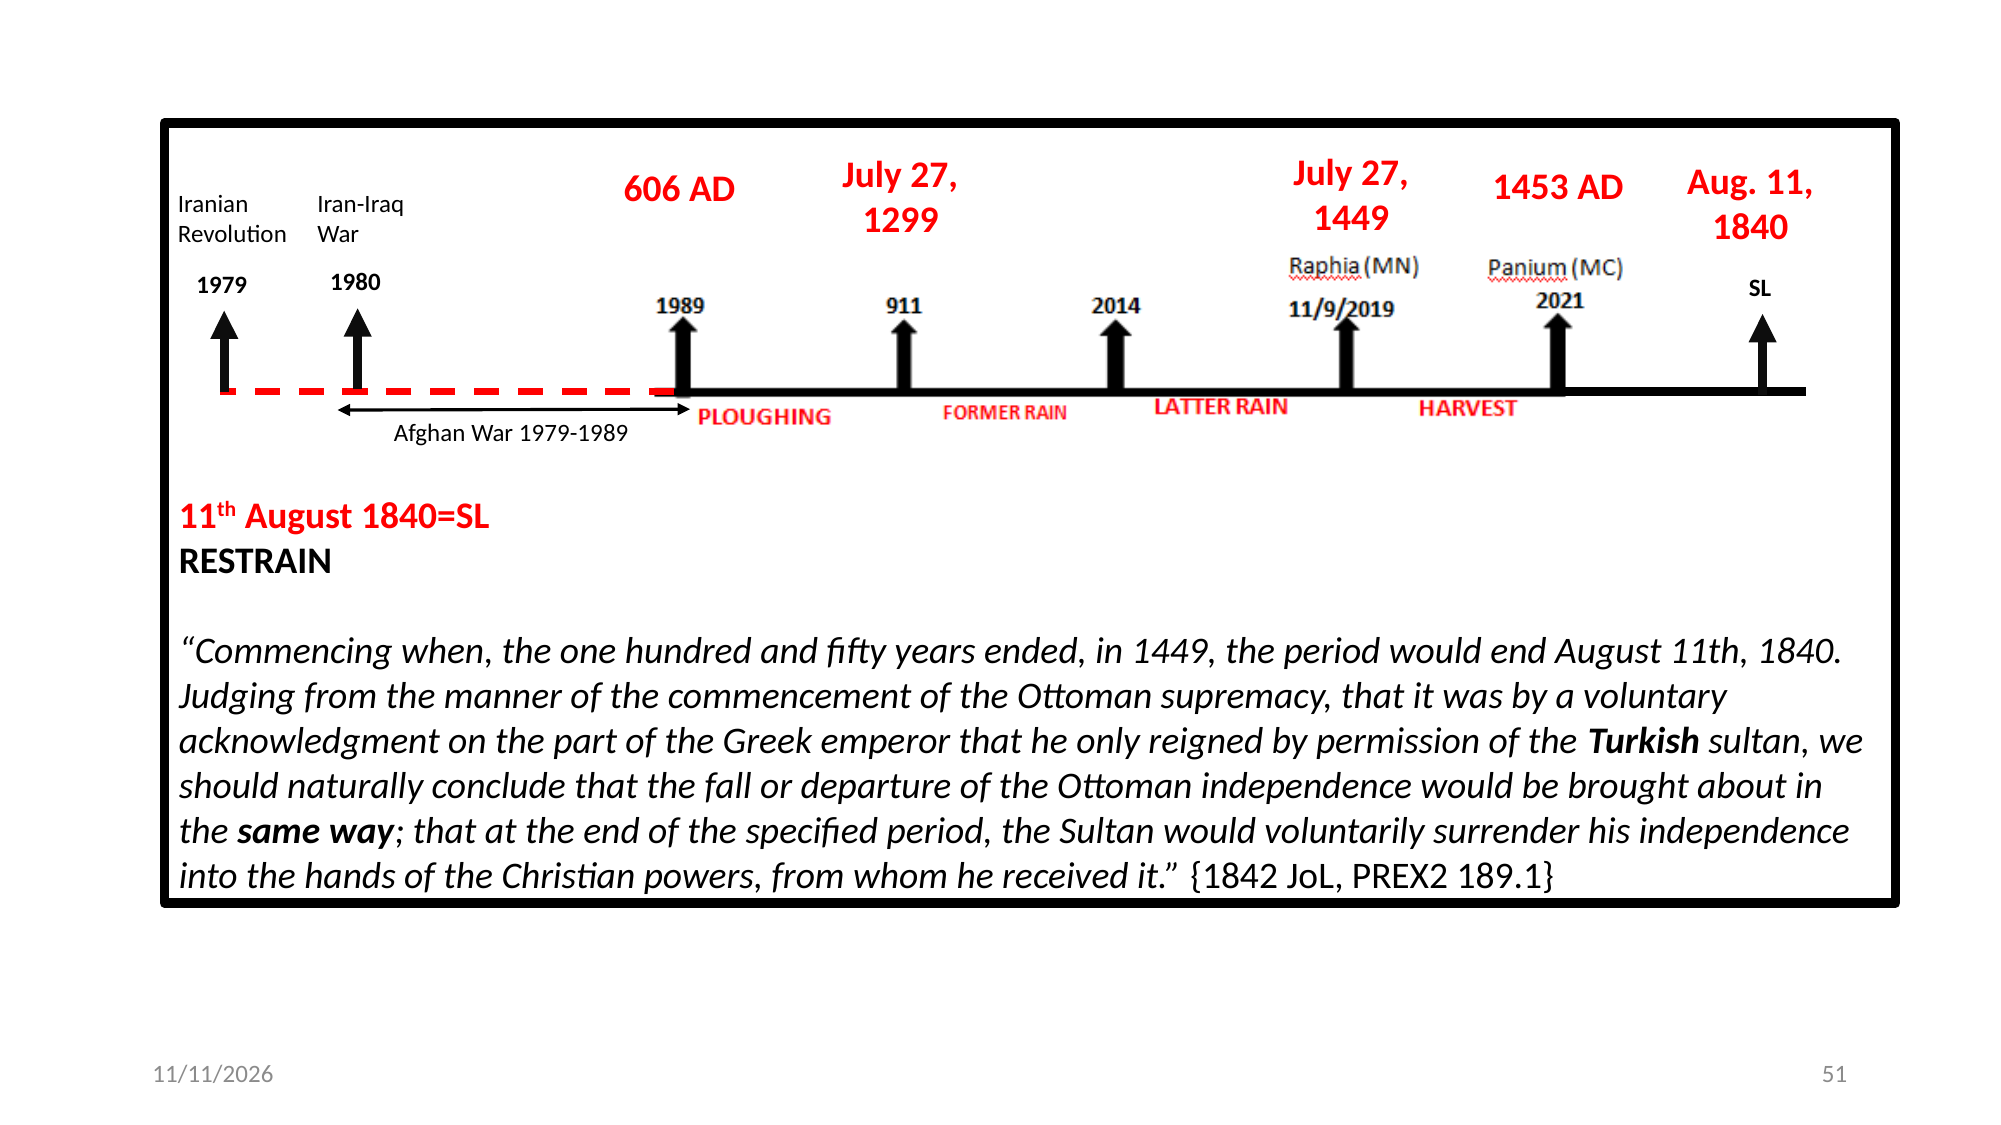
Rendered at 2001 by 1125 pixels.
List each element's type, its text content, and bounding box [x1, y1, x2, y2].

text_box July 27, 1299 [827, 142, 974, 239]
text_box 1453 AD [1474, 154, 1642, 215]
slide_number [137, 1042, 588, 1103]
text_box 606 AD [608, 156, 755, 217]
text_box Aug. 11, 1840 [1666, 149, 1834, 255]
text_box 1980 [315, 258, 401, 304]
slide_number 51 [1412, 1042, 1863, 1103]
text_box 11th August 1840=SL RESTRAIN “Commencing when, the one hundred and fifty years ended, in 1449, the period would end August 11th, 1840. Judging from the manner of the commencement of the Ottoman supremacy, that it was by a voluntary acknowledgment on the part of the Greek emperor that he only reigned by permission of the Turkish sultan, we should naturally conclude that the fall or departure of the Ottoman independence would be brought about in the same way; that at the end of the specified period, the Sultan would voluntarily surrender his independence into the hands of the Christian powers, from whom he received it.” {1842 JoL, PREX2 189.1} [164, 123, 1896, 903]
text_box Iranian Revolution [163, 180, 302, 255]
text_box 1979 [181, 260, 268, 306]
text_box Iran-Iraq War [302, 180, 425, 255]
text_box Afghan War 1979-1989 [379, 410, 743, 454]
text_box July 27, 1449 [1278, 140, 1424, 239]
text_box SL [1734, 264, 1806, 309]
picture [634, 239, 1642, 444]
